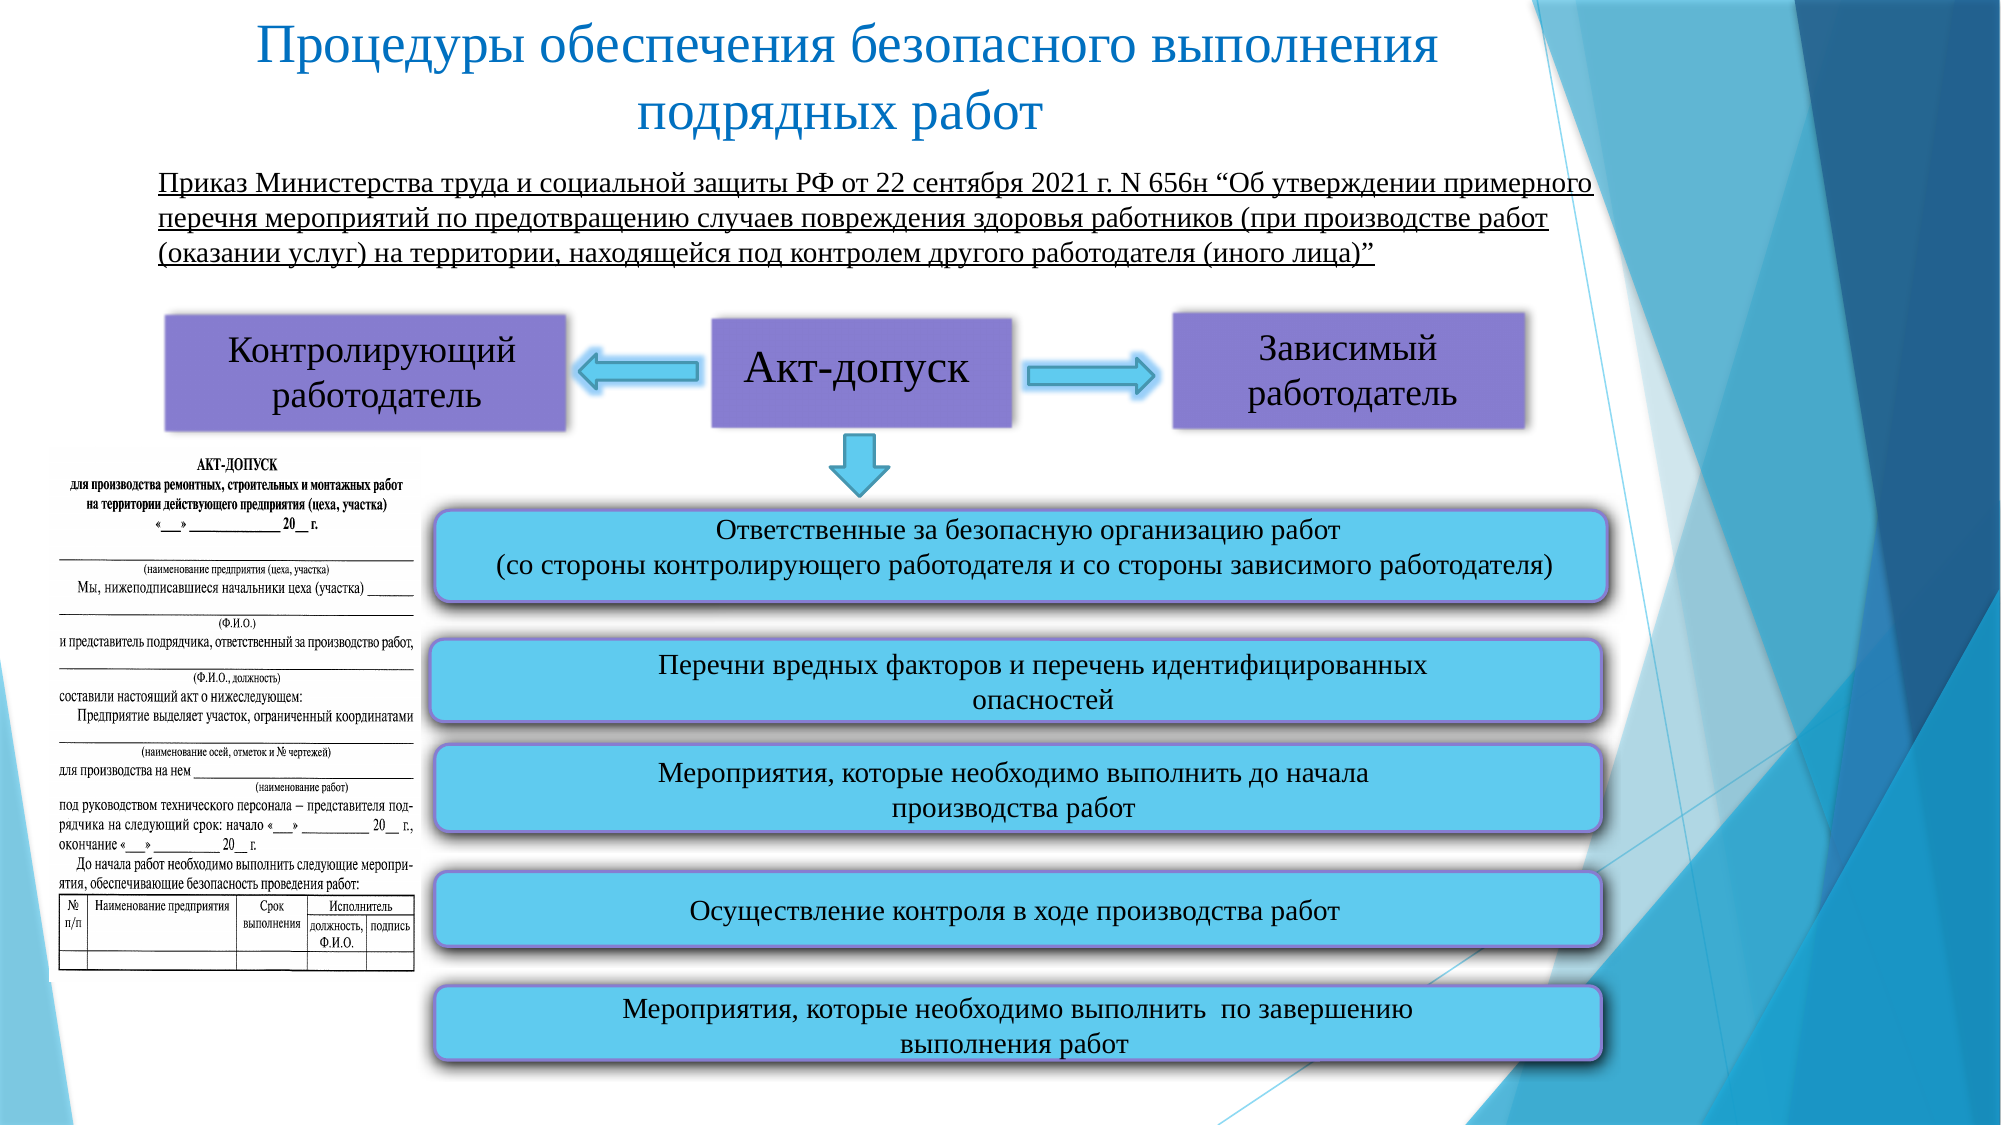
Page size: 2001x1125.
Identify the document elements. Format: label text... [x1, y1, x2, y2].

text_box [433, 870, 1603, 948]
text_box [433, 984, 548, 1062]
text_box Мероприятия, которые необходимо выполнить до начала производства работ [642, 746, 1386, 831]
text_box Перечни вредных факторов и перечень идентифицированных опасностей [604, 637, 1483, 723]
title Процедуры обеспечения безопасного выполнения подрядных работ [143, 0, 1554, 155]
text_box [166, 316, 565, 432]
text_box Зависимый работодатель [1223, 315, 1474, 421]
text_box [1488, 984, 1603, 1062]
text_box Ответственные за безопасную организацию работ (со стороны контролирующего работодателя и со стороны зависимого работодателя) [427, 503, 1632, 588]
text_box [1172, 312, 1524, 429]
text_box [711, 319, 1012, 428]
text_box Контролирующий работодатель [212, 317, 532, 423]
picture [48, 446, 422, 983]
text_box [828, 433, 891, 495]
text_box [433, 588, 1609, 604]
text_box Осуществление контроля в ходе производства работ [647, 883, 1384, 934]
text_box Мероприятия, которые необходимо выполнить по завершению выполнения работ [548, 981, 1488, 1067]
text_box [1027, 356, 1156, 395]
text_box [428, 637, 1603, 724]
text_box Акт-допуск [728, 328, 985, 399]
text_box [577, 352, 699, 391]
text_box Приказ Министерства труда и социальной защиты РФ от 22 сентября 2021 г. N 656н “Об утверждении примерного перечня мероприятий по предотвращению случаев повреждения здоровья работников (при производстве работ (оказании услуг) на территории, находящейся под контролем другого работодателя (иного лица)” [143, 155, 1618, 276]
text_box [433, 742, 1603, 834]
